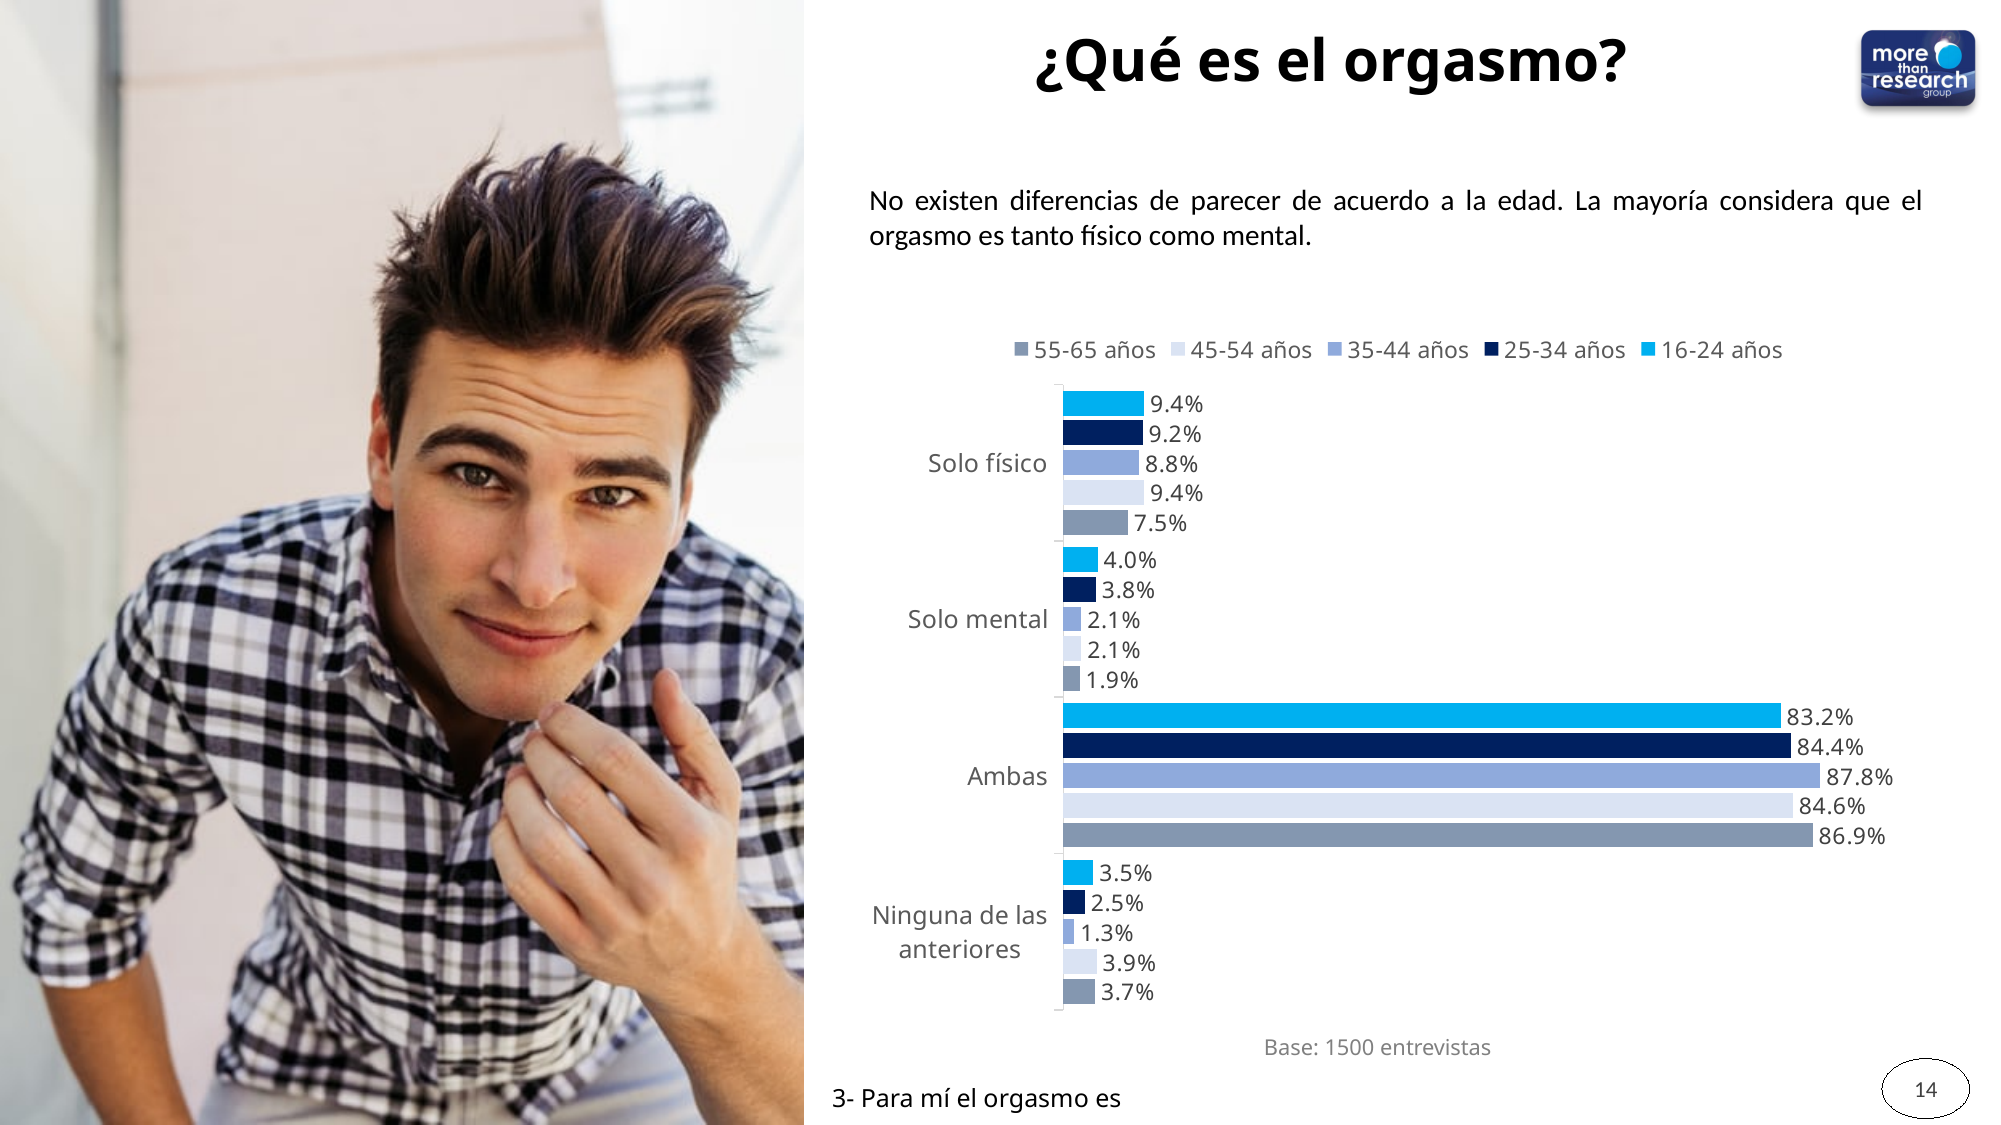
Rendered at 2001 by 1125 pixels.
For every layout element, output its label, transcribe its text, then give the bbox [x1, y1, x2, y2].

text_box No existen diferencias de parecer de acuerdo a la edad. La mayoría considera que el orgasmo es tanto físico como mental. [854, 173, 1939, 259]
chart [849, 316, 1948, 1025]
text_box 3- Para mí el orgasmo es [817, 1074, 1882, 1120]
text_box ¿Qué es el orgasmo? [804, 20, 1868, 105]
picture [0, 0, 804, 1125]
text_box 14 [1882, 1058, 1970, 1119]
picture [1853, 25, 1981, 113]
text_box Base: 1500 entrevistas [1216, 1026, 1539, 1068]
